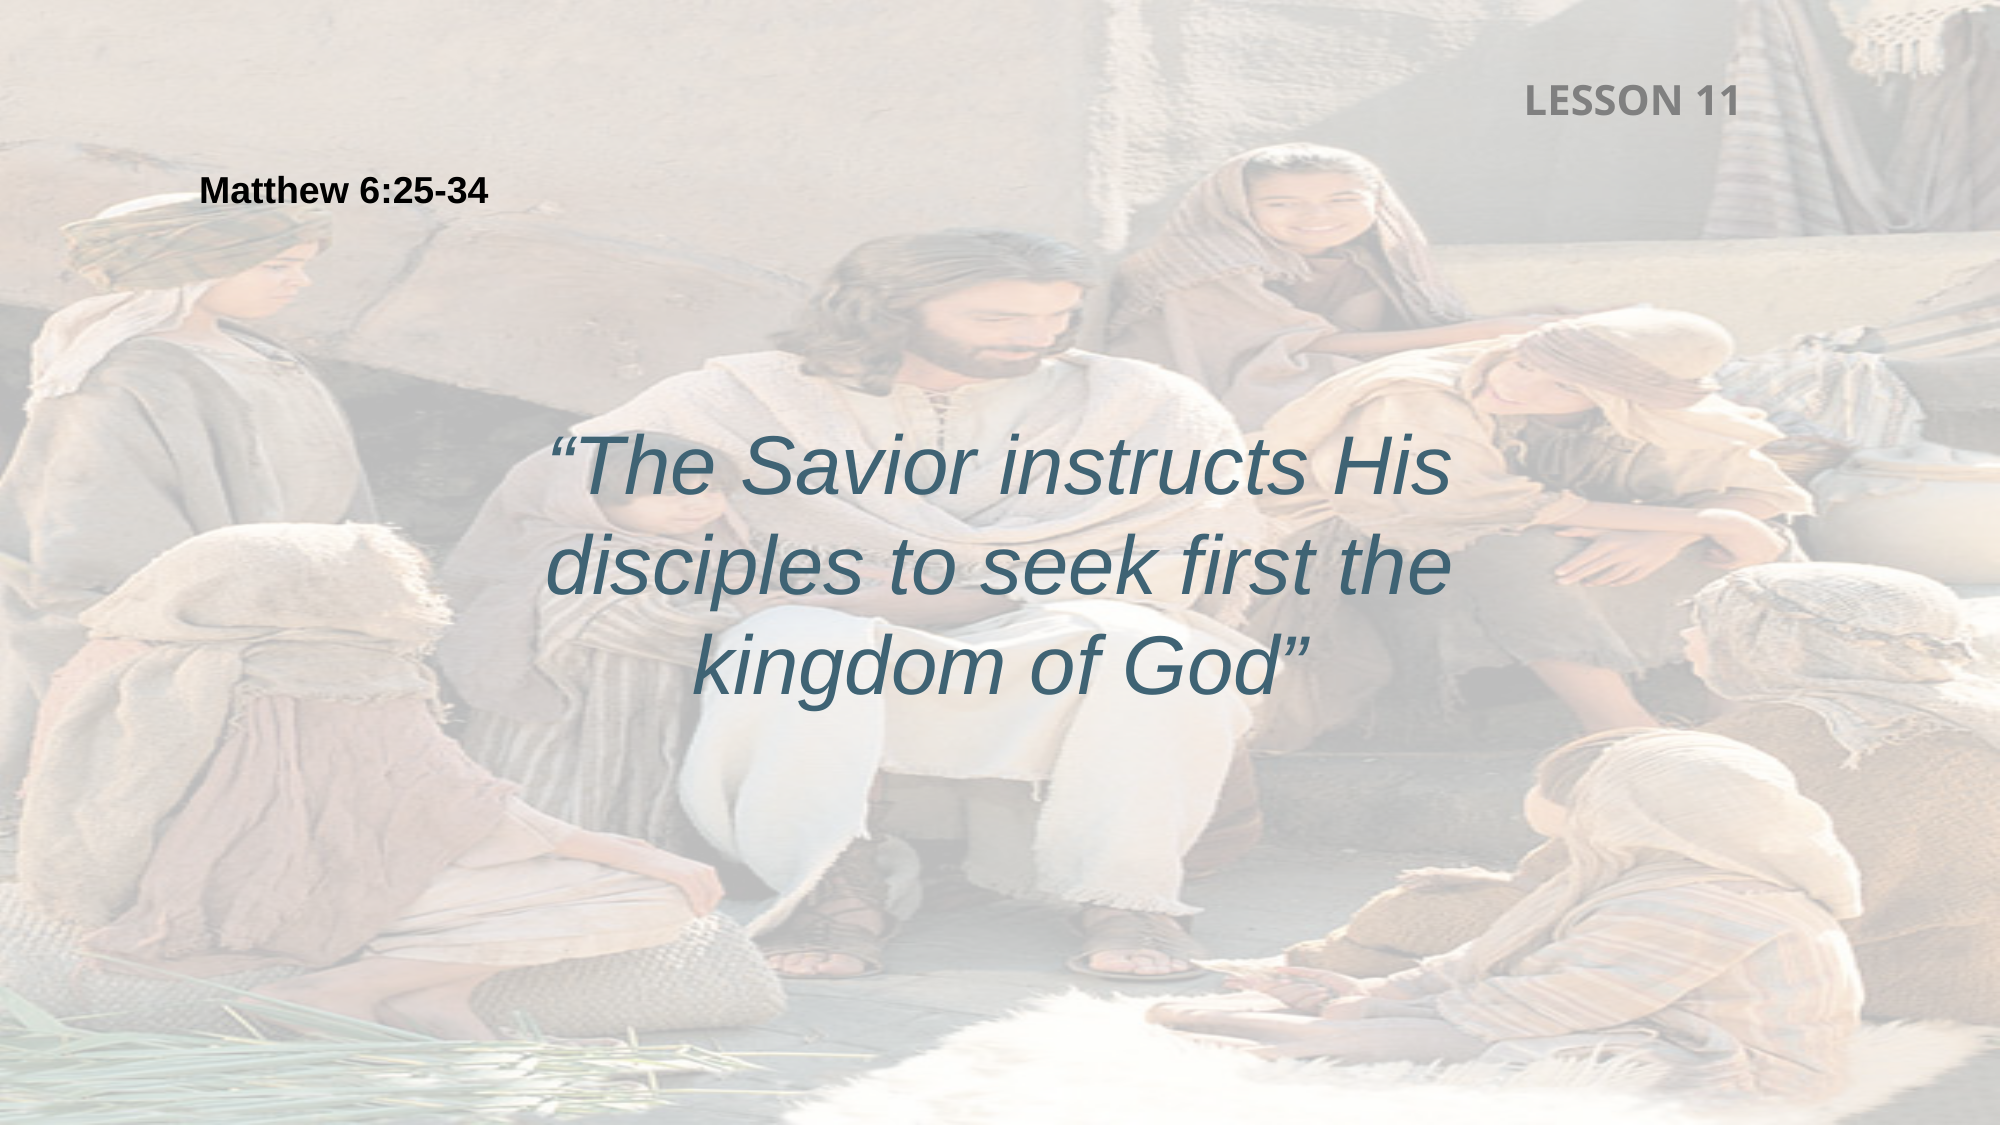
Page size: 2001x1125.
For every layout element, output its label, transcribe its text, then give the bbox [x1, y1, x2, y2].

text_box “The Savior instructs His disciples to seek first the kingdom of God” [403, 403, 1597, 719]
text_box LESSON 11 [1508, 66, 1818, 190]
text_box Matthew 6:25-34 [184, 158, 504, 219]
